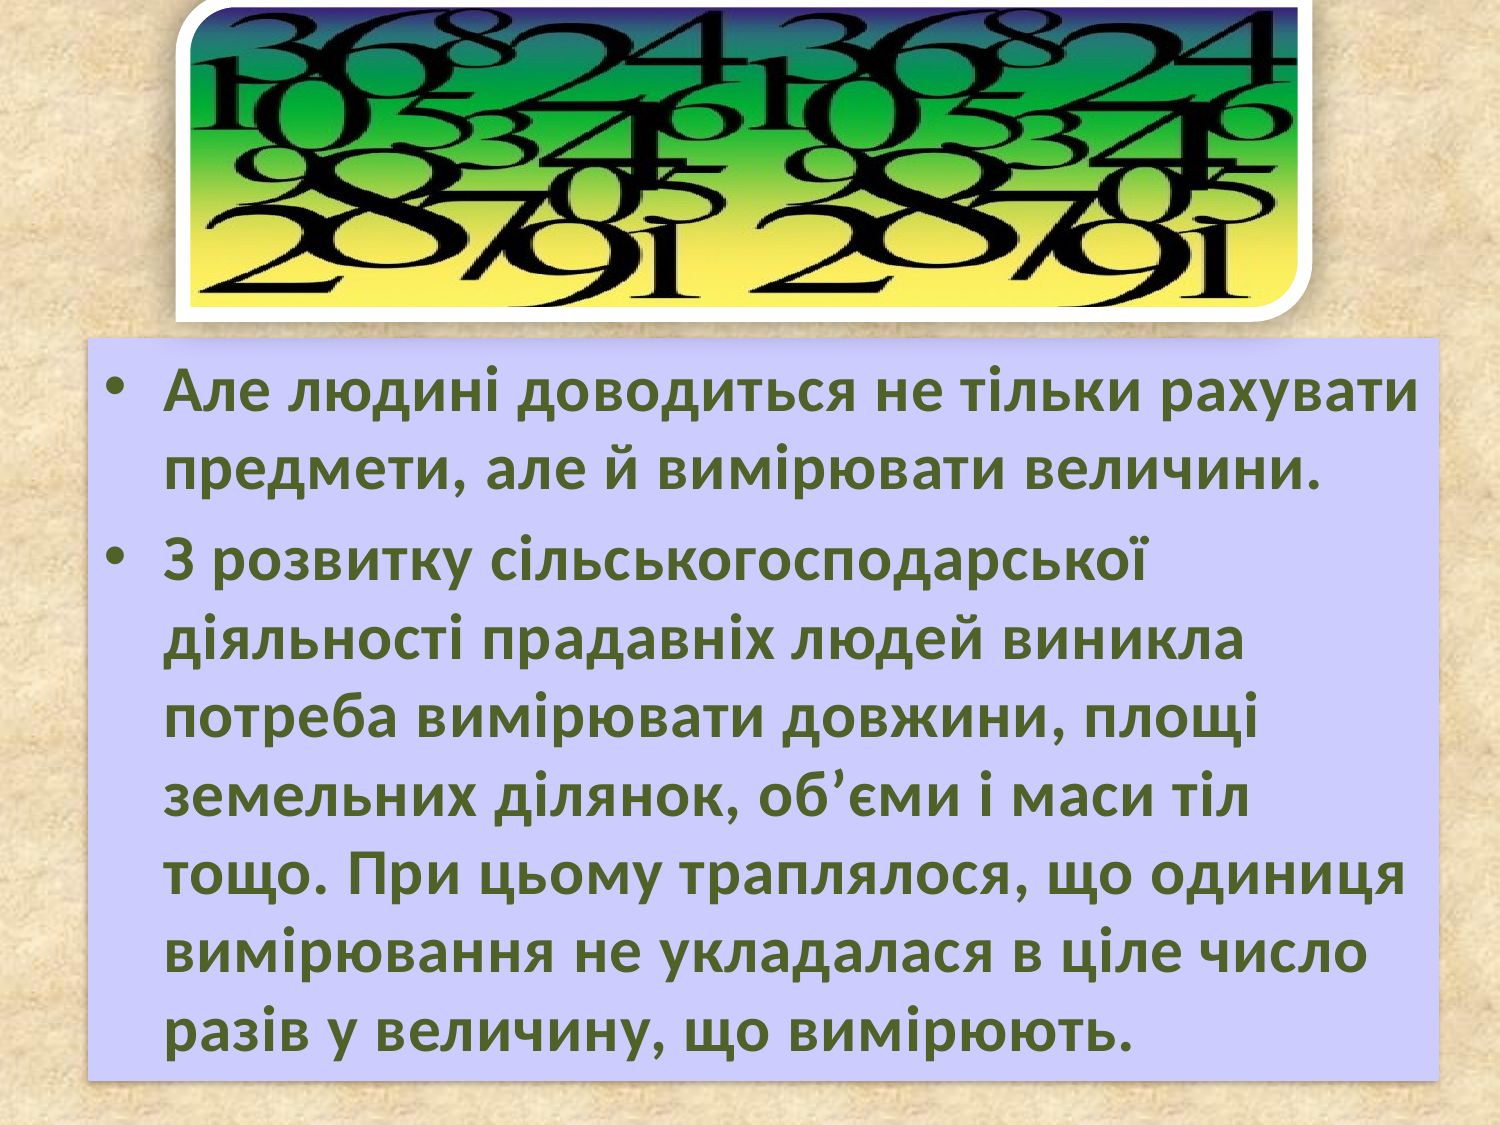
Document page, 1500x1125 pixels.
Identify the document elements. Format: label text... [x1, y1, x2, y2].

picture [0, 0, 1500, 1125]
list Але людині доводиться не тільки рахувати предмети, але й вимірювати величини. З розвитку сільськогосподарської діяльності прадавніх людей виникла потреба вимірювати довжини, площі земельних ділянок, об’єми і маси тіл тощо. При цьому траплялося, що одиниця вимірювання не укладалася в ціле число разів у величину, що вимірюють. [88, 338, 1439, 1081]
